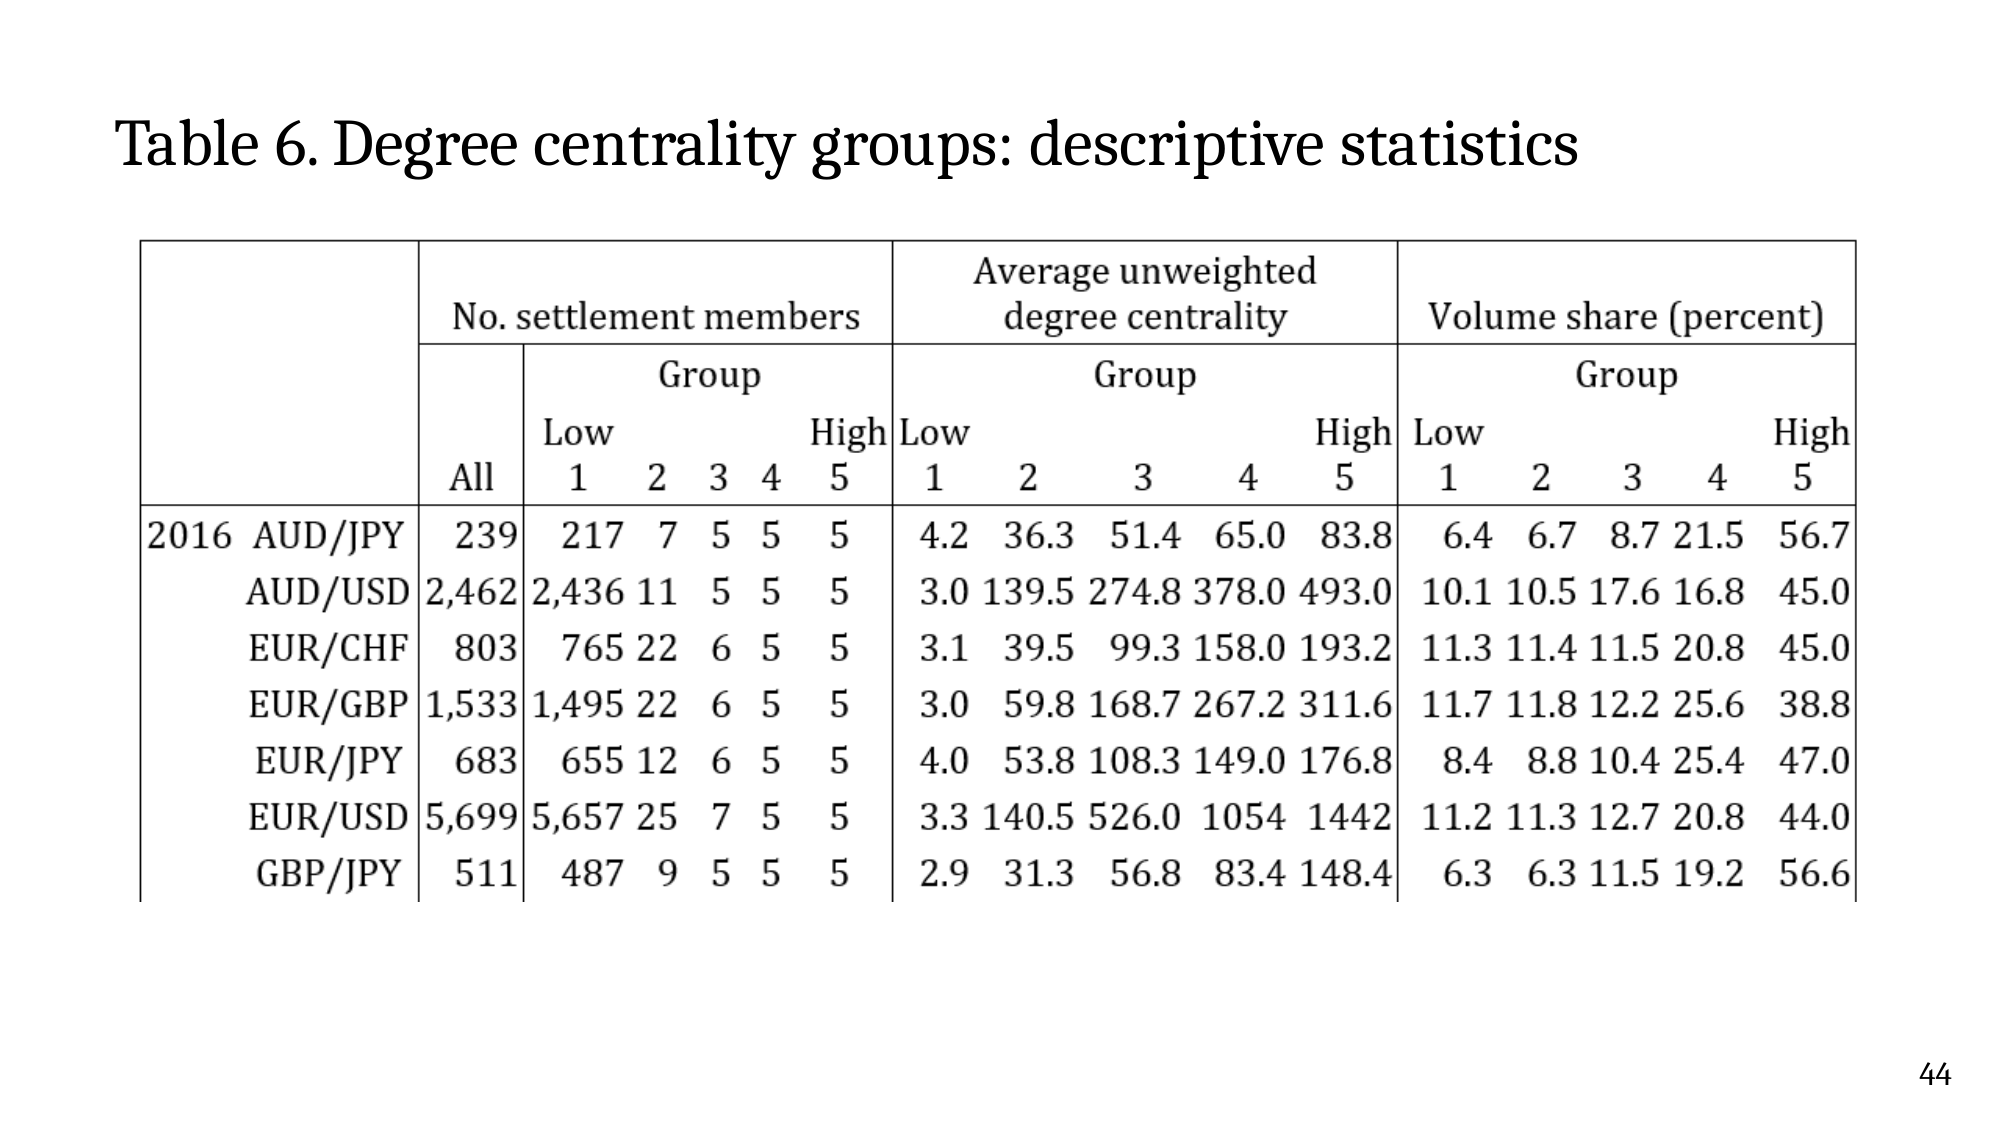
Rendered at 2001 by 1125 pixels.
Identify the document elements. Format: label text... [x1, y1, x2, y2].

picture [129, 223, 1871, 902]
slide_number 44 [1904, 1041, 1967, 1104]
title Table 6. Degree centrality groups: descriptive statistics [99, 80, 1900, 198]
